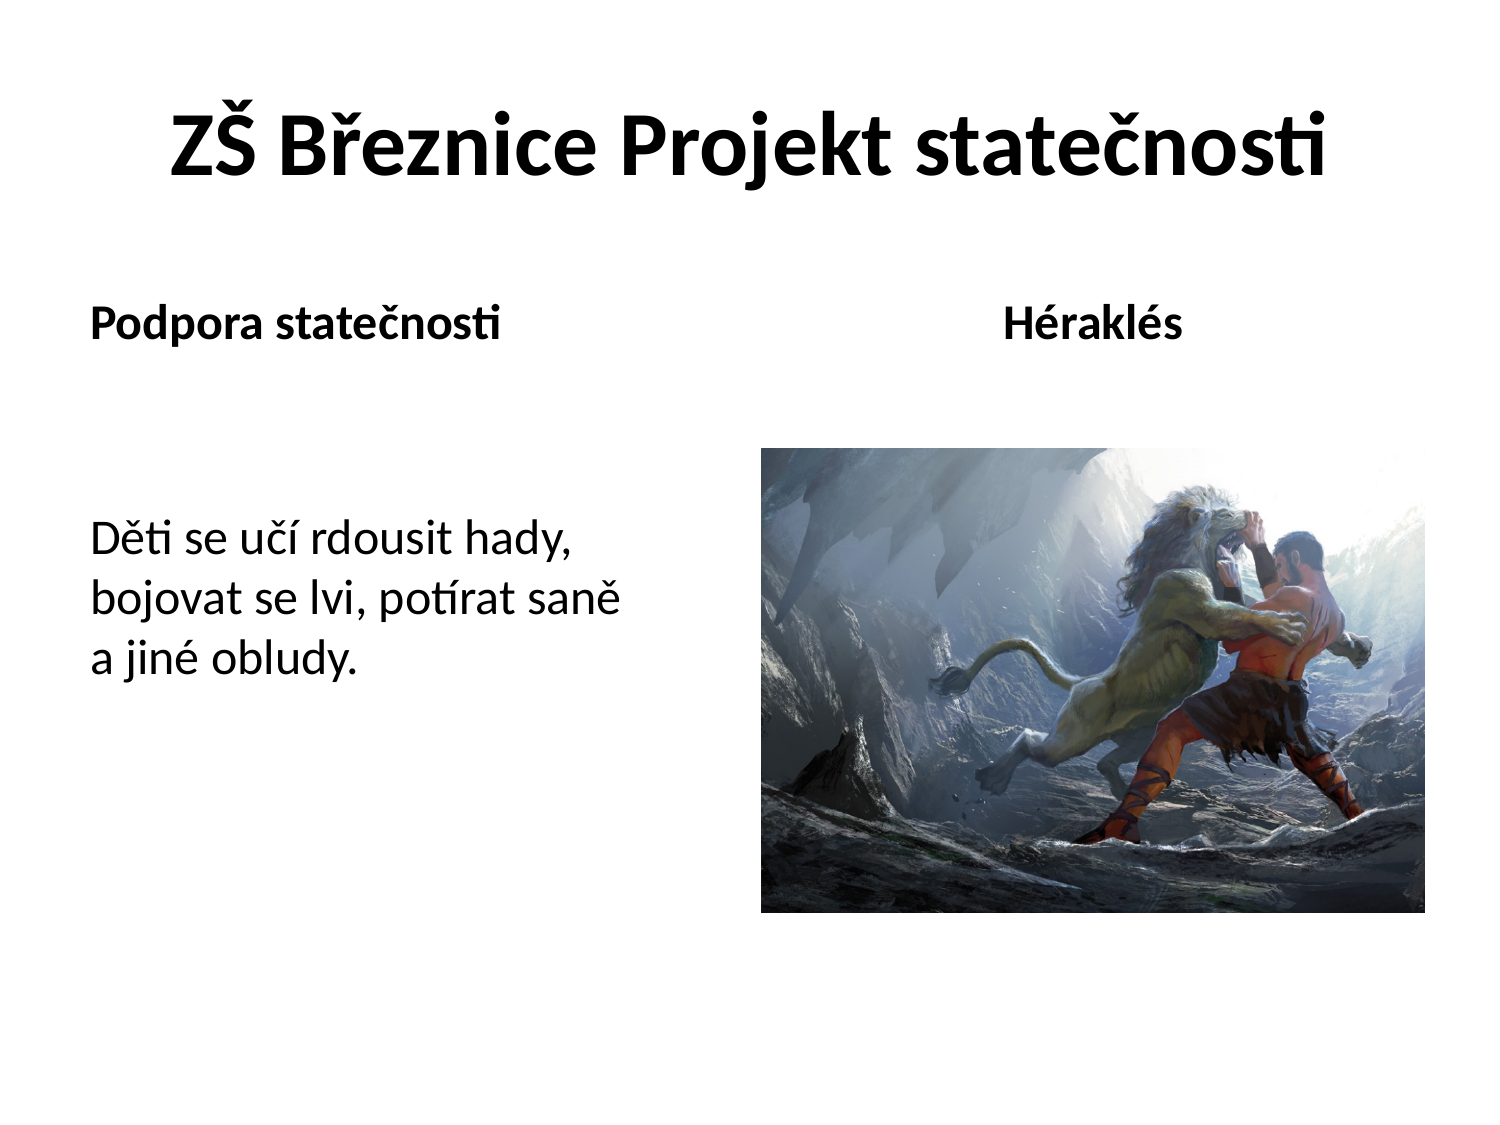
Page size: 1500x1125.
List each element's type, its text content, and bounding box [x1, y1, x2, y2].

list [761, 448, 1426, 914]
list Héraklés [761, 251, 1425, 357]
title ZŠ Březnice Projekt statečnosti [75, 45, 1425, 233]
list Podpora statečnosti [75, 251, 738, 357]
list Děti se učí rdousit hady, bojovat se lvi, potírat saně a jiné obludy. [75, 356, 656, 1005]
